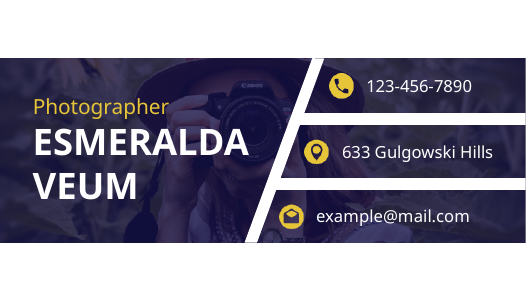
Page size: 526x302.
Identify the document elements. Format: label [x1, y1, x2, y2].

text_box [273, 118, 526, 185]
text_box [32, 93, 305, 208]
picture [0, 58, 526, 243]
picture [304, 139, 329, 164]
